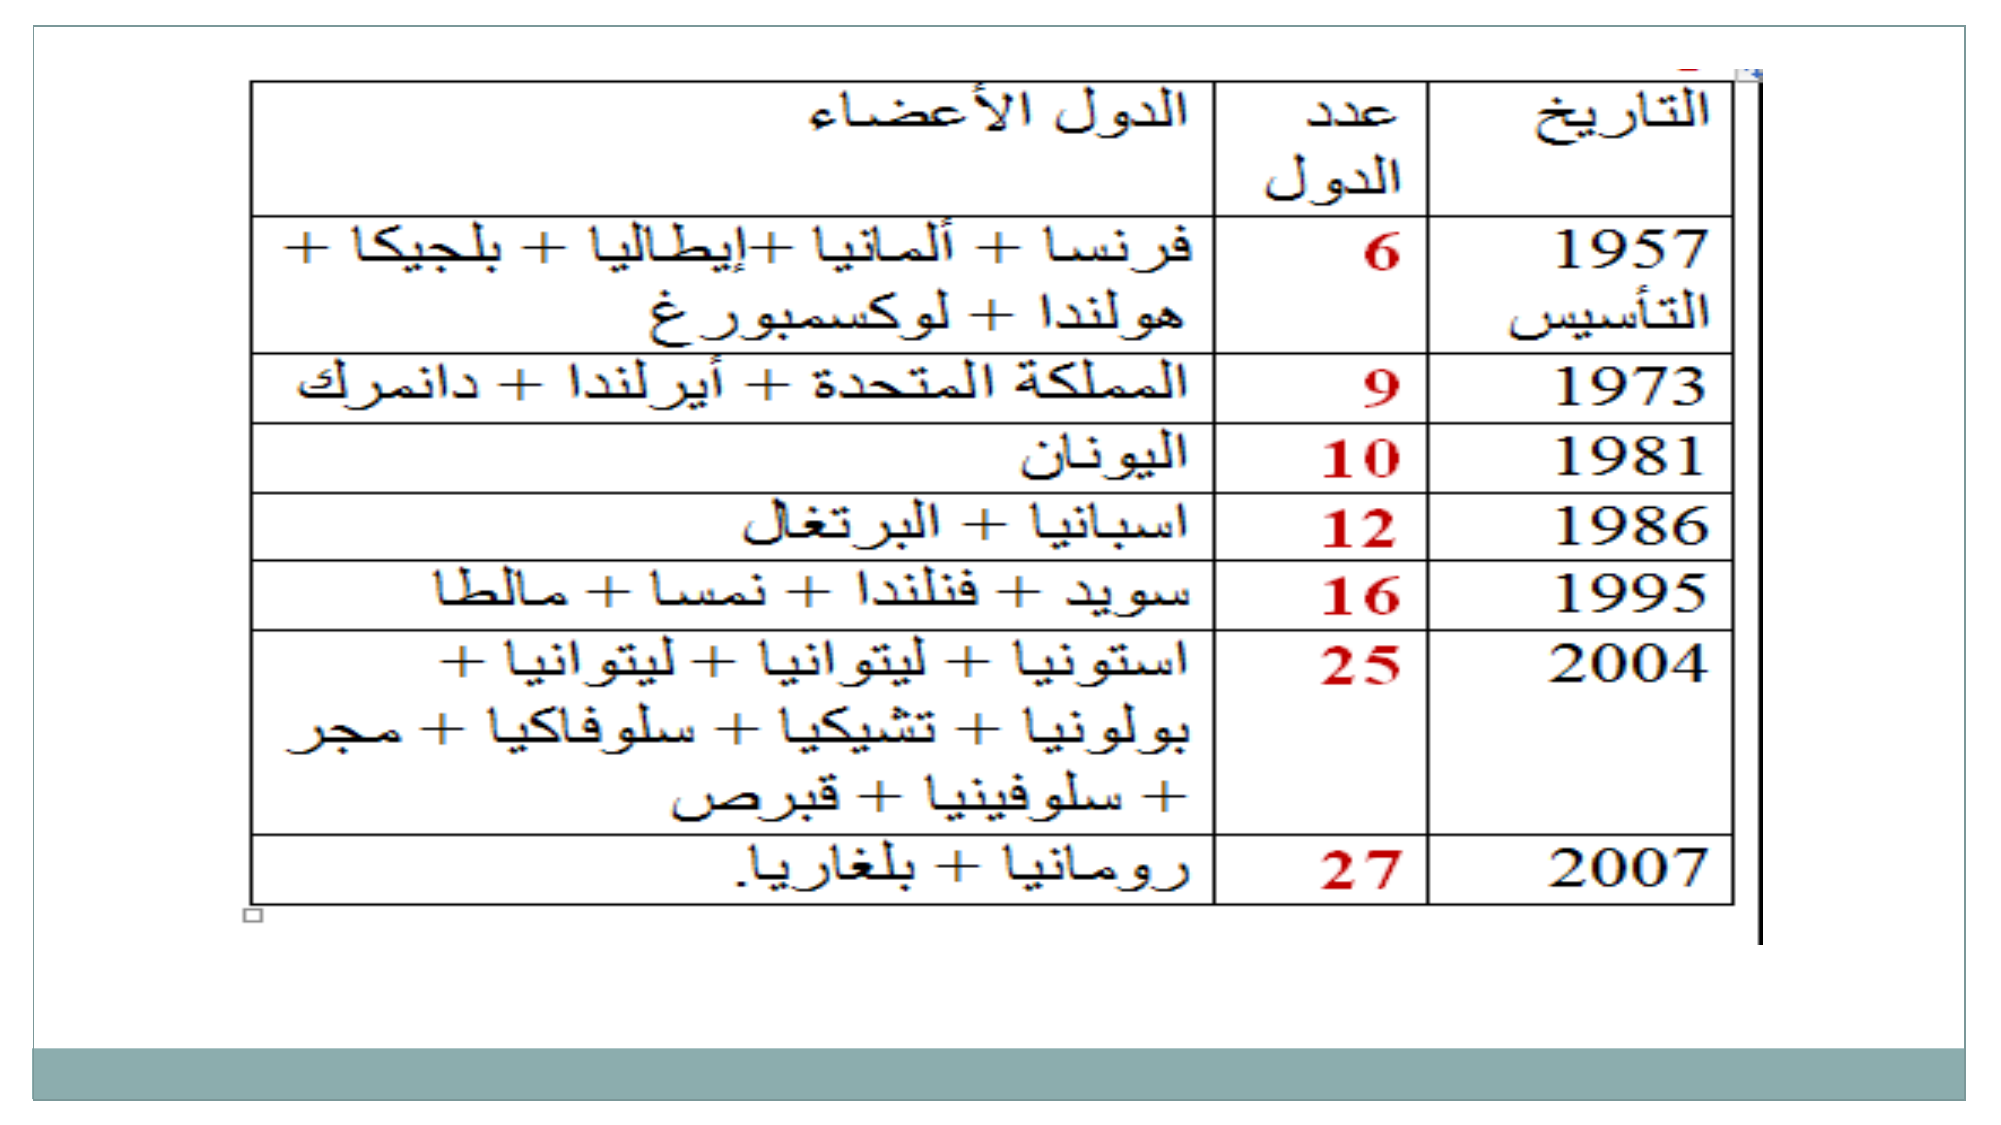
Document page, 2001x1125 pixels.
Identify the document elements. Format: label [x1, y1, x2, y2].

picture [227, 69, 1763, 946]
